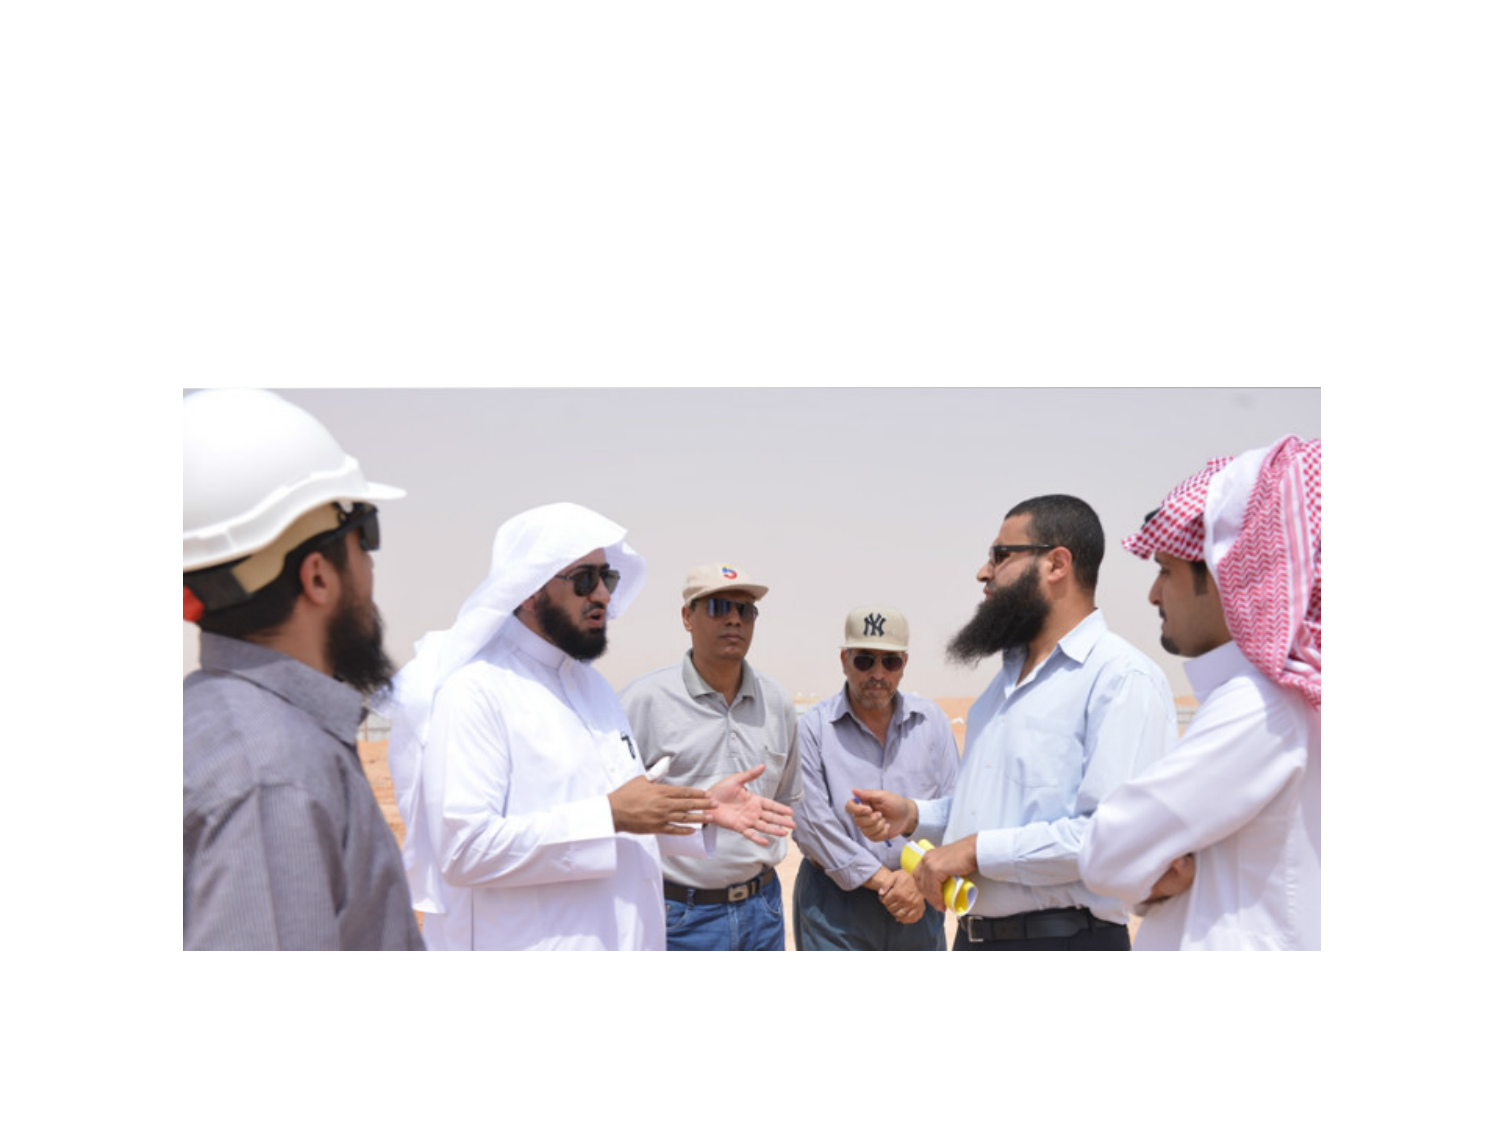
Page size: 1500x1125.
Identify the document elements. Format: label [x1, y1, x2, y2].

picture [182, 387, 1321, 951]
